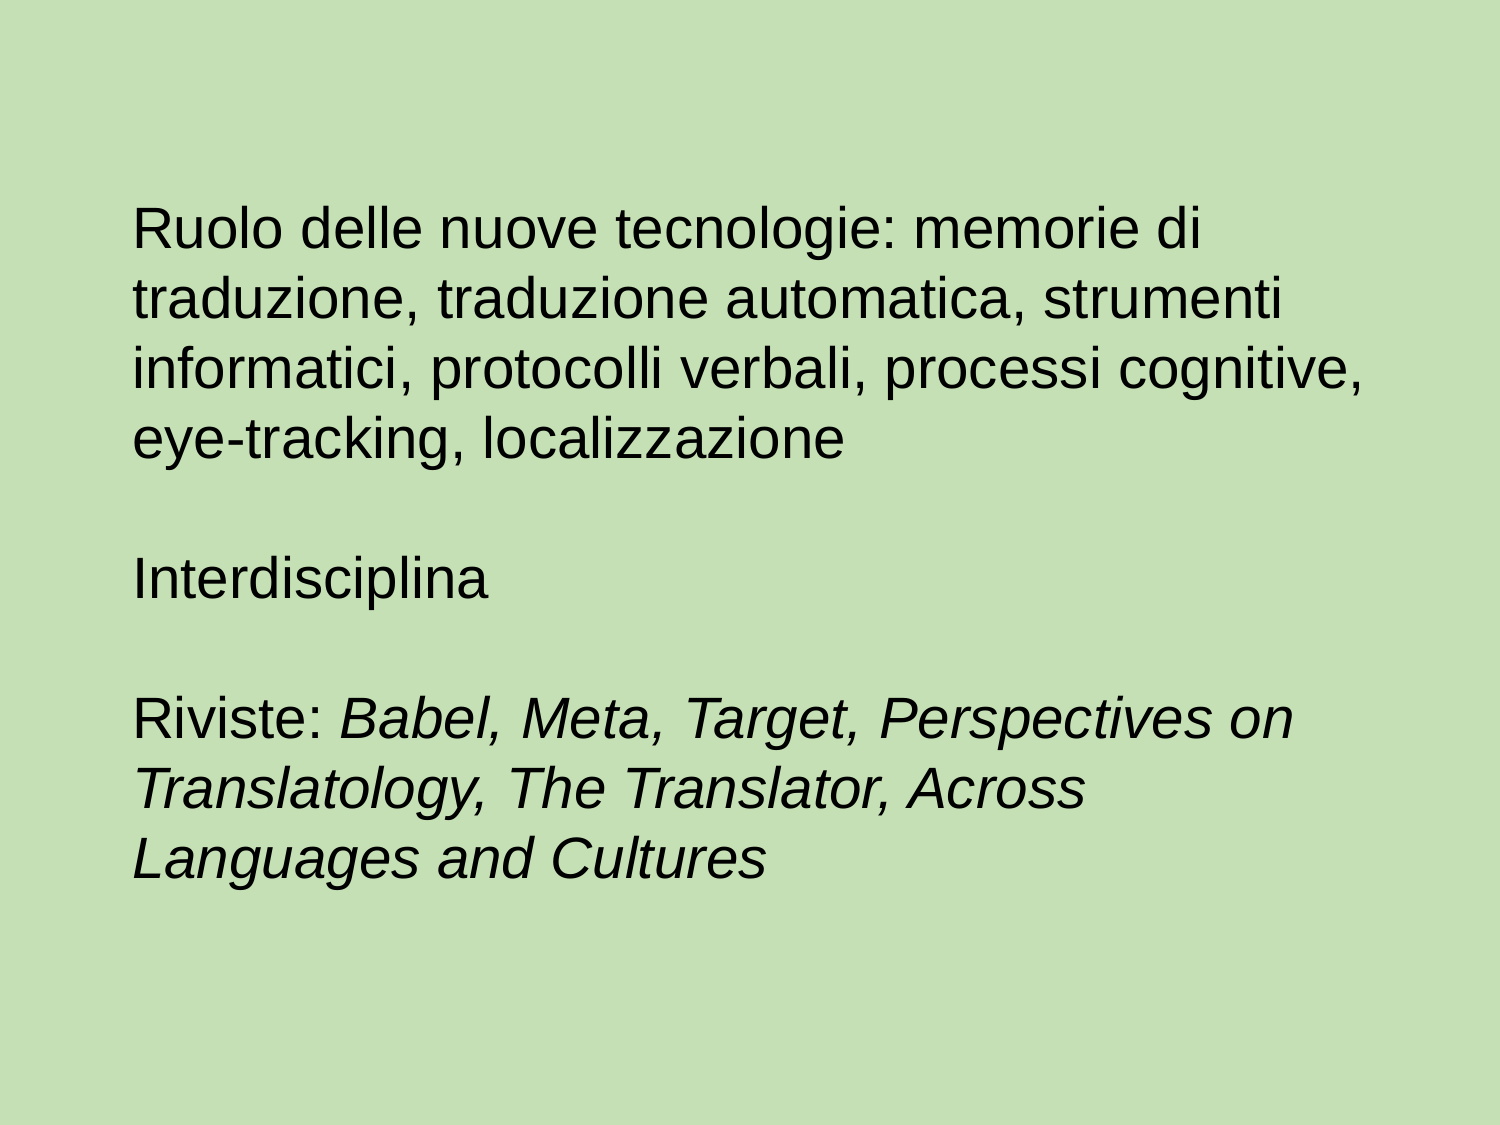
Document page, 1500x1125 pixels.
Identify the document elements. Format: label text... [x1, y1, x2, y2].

text_box Ruolo delle nuove tecnologie: memorie di traduzione, traduzione automatica, strumenti informatici, protocolli verbali, processi cognitive, eye-tracking, localizzazione Interdisciplina Riviste: Babel, Meta, Target, Perspectives on Translatology, The Translator, Across Languages and Cultures [117, 182, 1390, 898]
